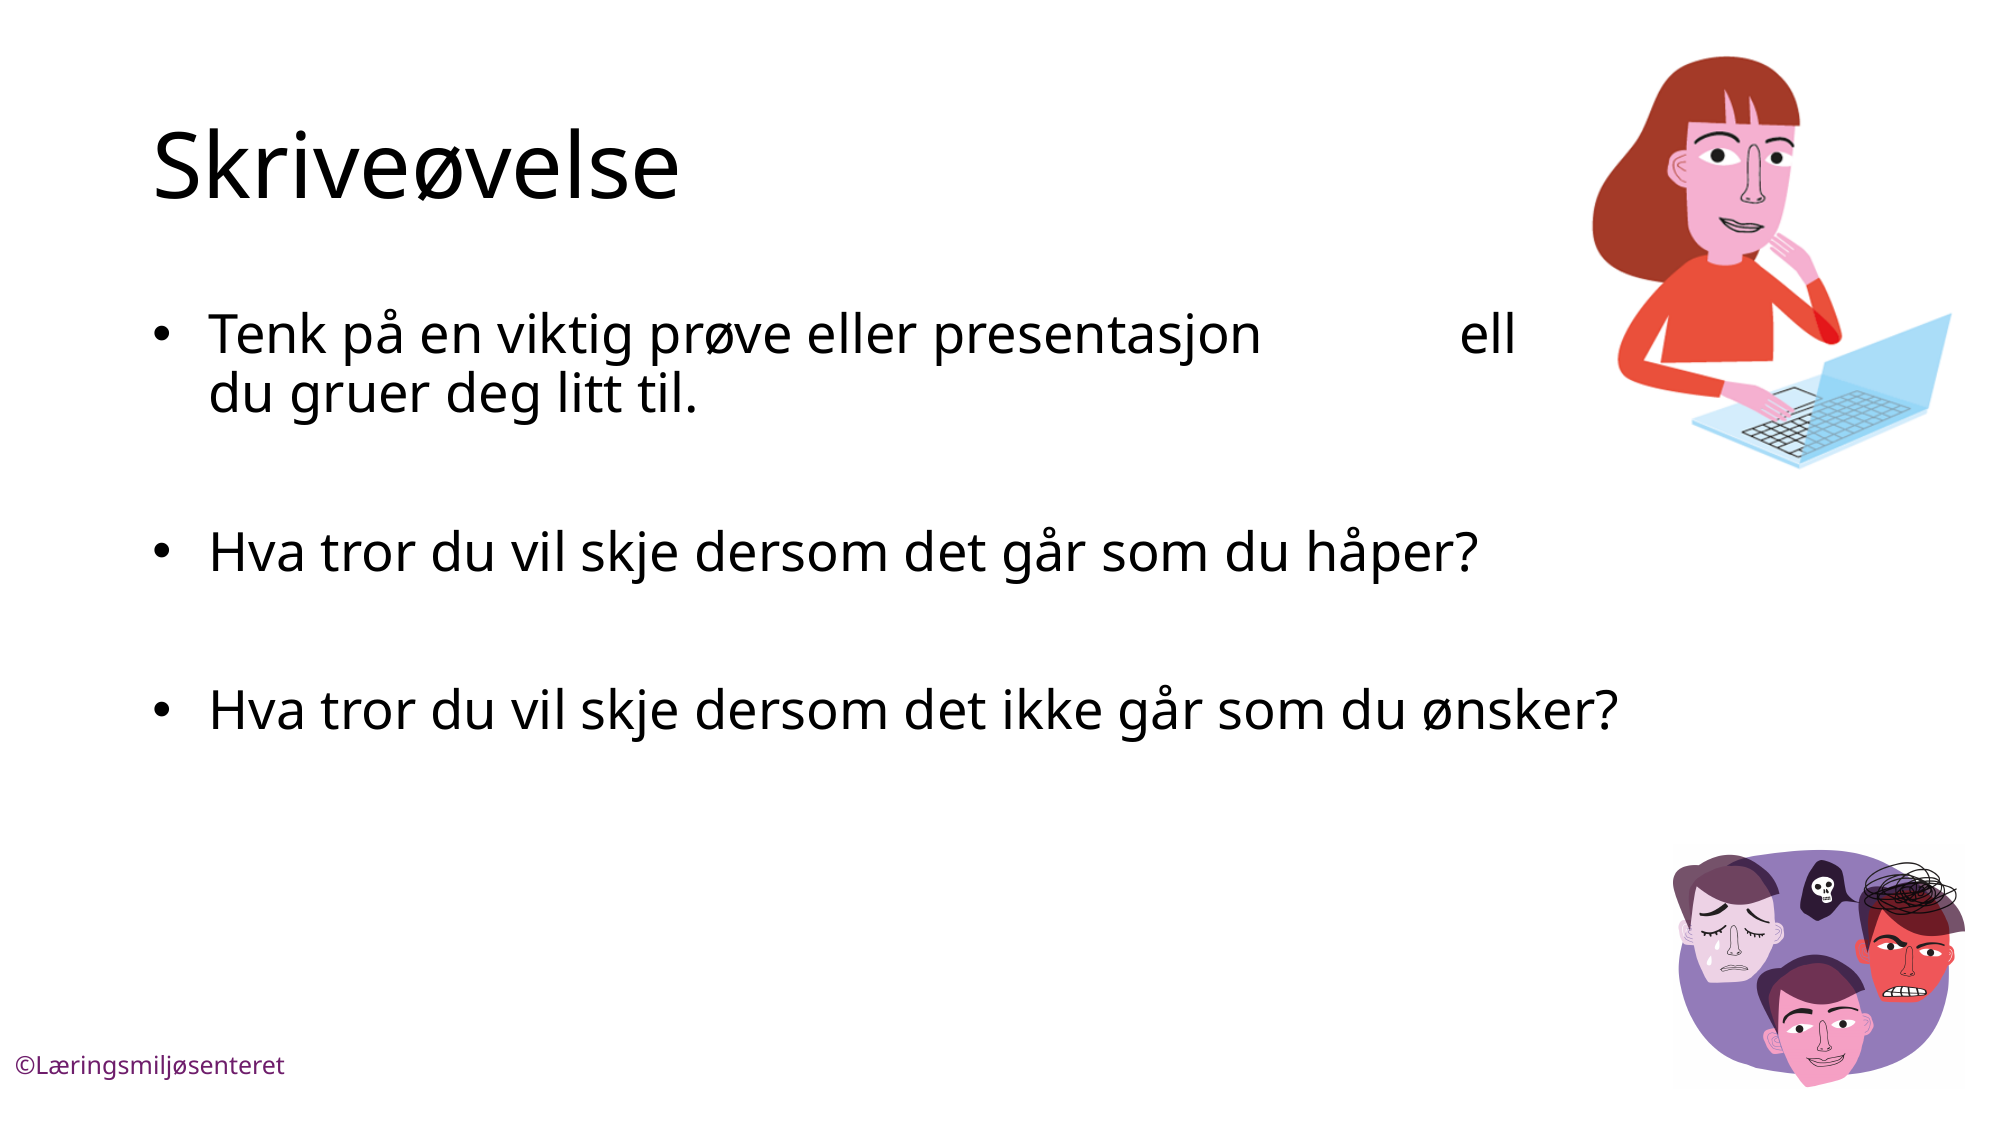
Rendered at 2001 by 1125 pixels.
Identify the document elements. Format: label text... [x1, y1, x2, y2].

list Tenk på en viktig prøve eller presentasjon eller noe annet du gruer deg litt til. Hva tror du vil skje dersom det går som du håper? Hva tror du vil skje dersom det ikke går som du ønsker? [137, 299, 1863, 1014]
text_box ©Læringsmiljøsenteret [0, 1042, 560, 1088]
title Skriveøvelse [137, 59, 1520, 278]
picture [1520, 36, 1965, 510]
picture [1673, 844, 1965, 1089]
